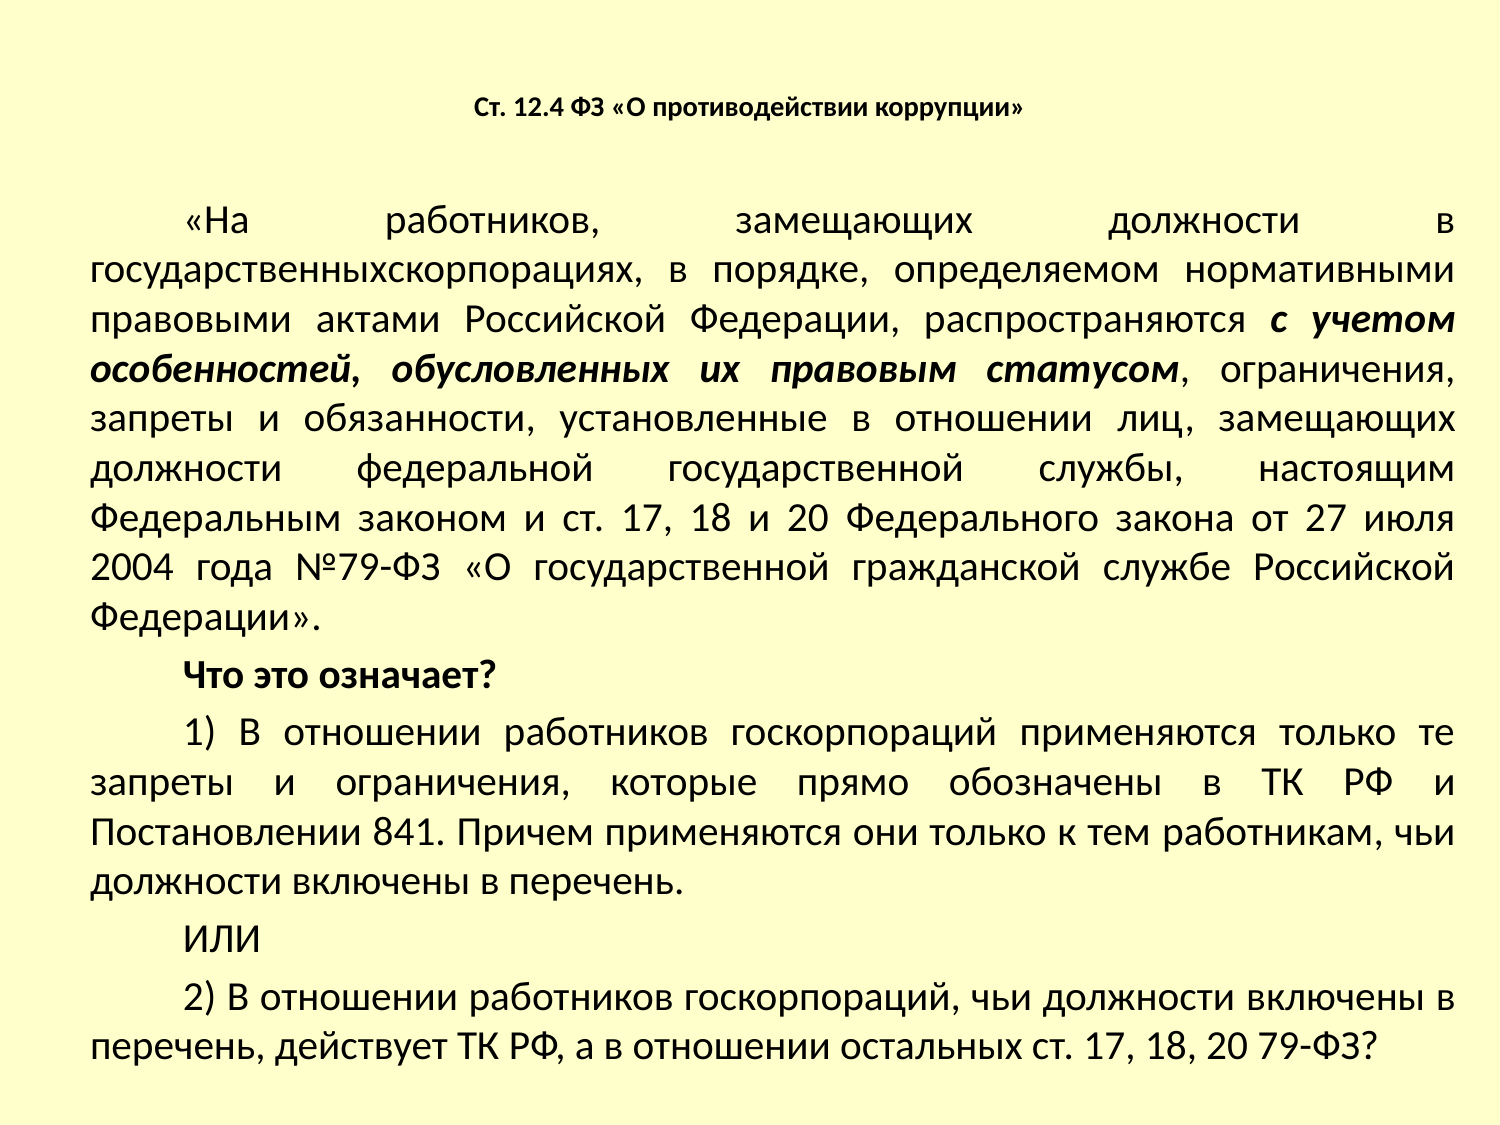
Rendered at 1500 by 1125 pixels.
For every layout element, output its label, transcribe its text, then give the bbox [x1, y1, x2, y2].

title Ст. 12.4 ФЗ «О противодействии коррупции» [75, 45, 1425, 173]
list «На работников, замещающих должности в государственныхcкорпорациях, в порядке, определяемом нормативными правовыми актами Российской Федерации, распространяются с учетом особенностей, обусловленных их правовым статусом, ограничения, запреты и обязанности, установленные в отношении лиц, замещающих должности федеральной государственной службы, настоящим Федеральным законом и ст. 17, 18 и 20 Федерального закона от 27 июля 2004 года №79-ФЗ «О государственной гражданской службе Российской Федерации». Что это означает? 1) В отношении работников госкорпораций применяются только те запреты и ограничения, которые прямо обозначены в ТК РФ и Постановлении 841. Причем применяются они только к тем работникам, чьи должности включены в перечень. ИЛИ 2) В отношении работников госкорпораций, чьи должности включены в перечень, действует ТК РФ, а в отношении остальных ст. 17, 18, 20 79-ФЗ? [75, 184, 1471, 1083]
